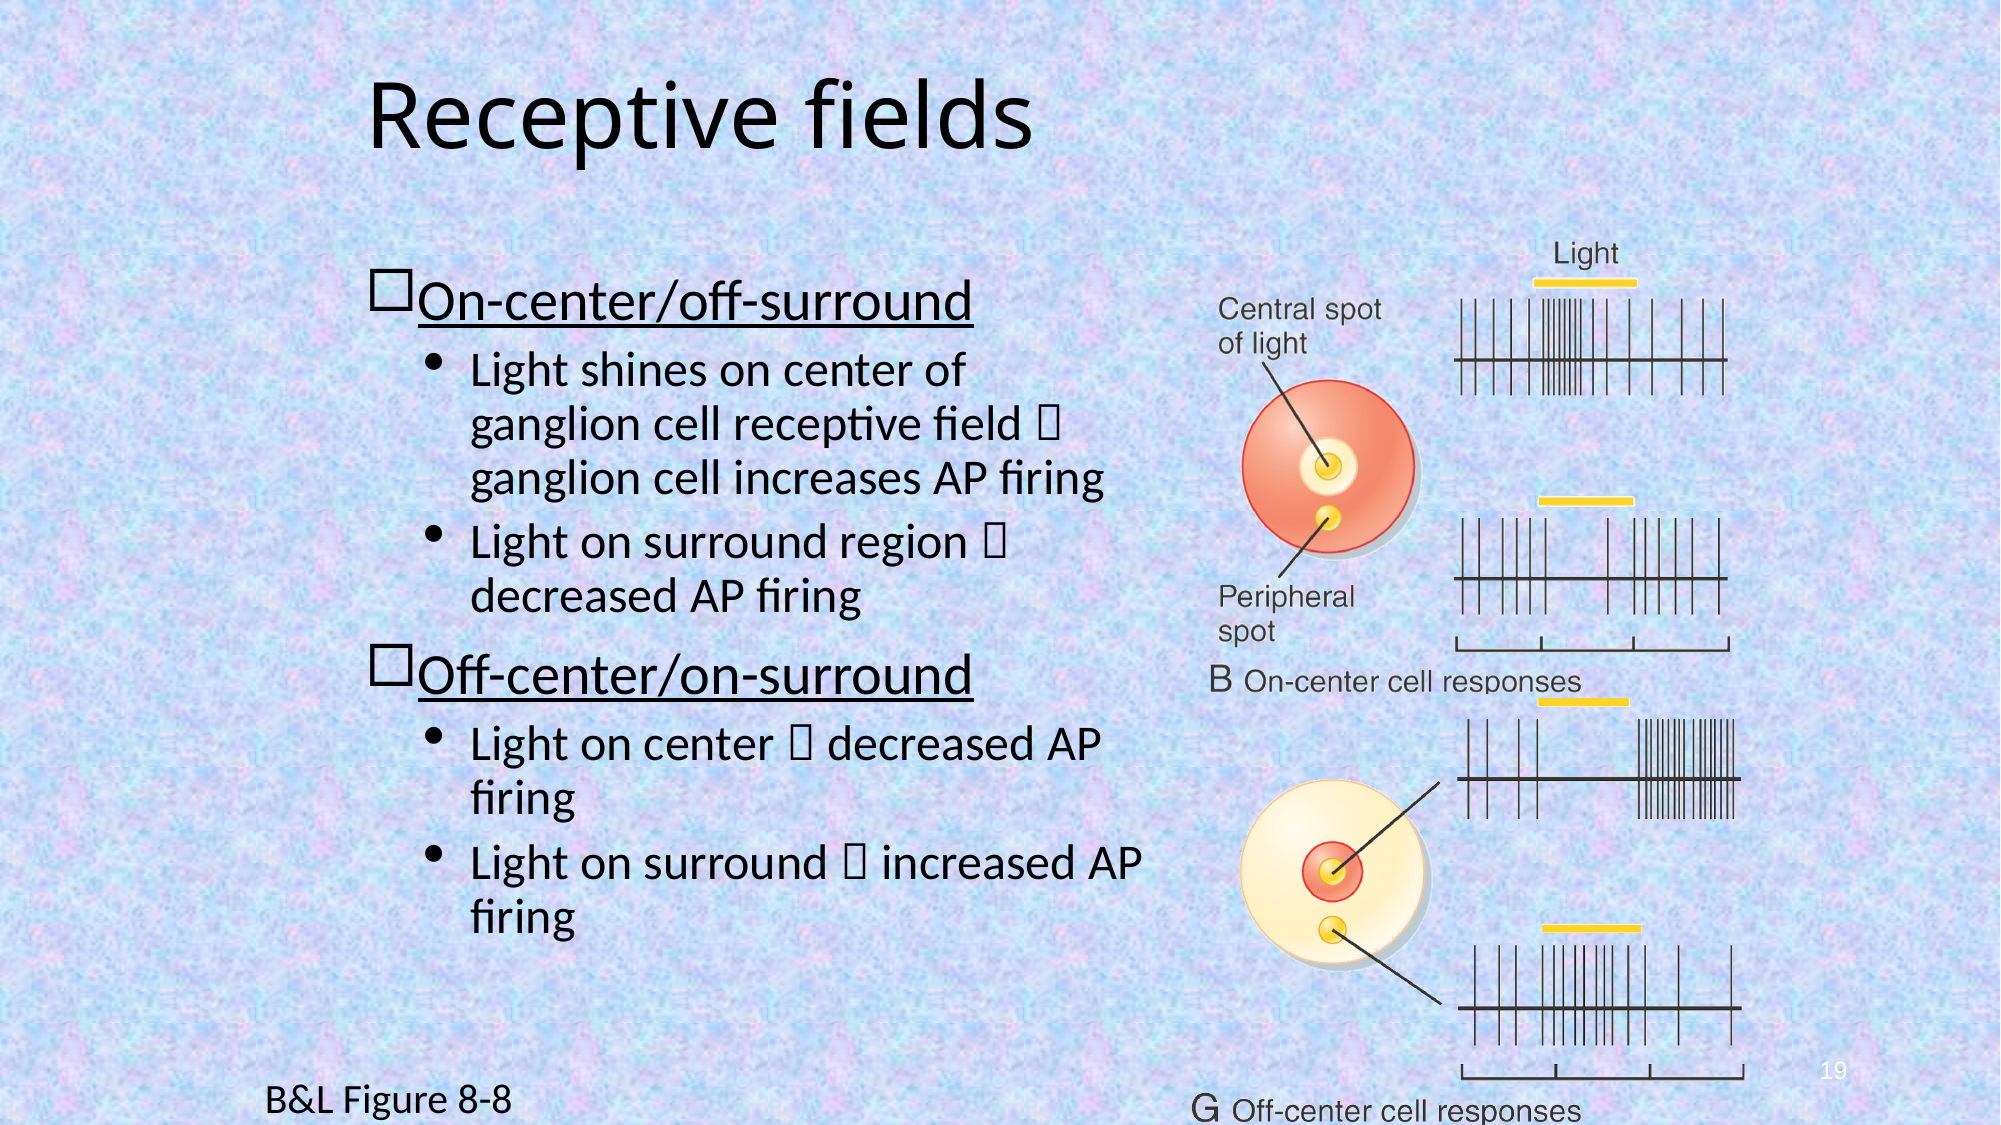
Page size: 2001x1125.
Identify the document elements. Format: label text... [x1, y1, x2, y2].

slide_number 19 [1745, 1042, 1863, 1103]
text_box B&L Figure 8-8 [249, 1064, 657, 1125]
list On-center/off-surround Light shines on center of ganglion cell receptive field  ganglion cell increases AP firing Light on surround region  decreased AP firing Off-center/on-surround Light on center  decreased AP firing Light on surround  increased AP firing [350, 262, 1162, 1000]
picture [0, 0, 2001, 1125]
title Receptive fields [350, 37, 1688, 200]
